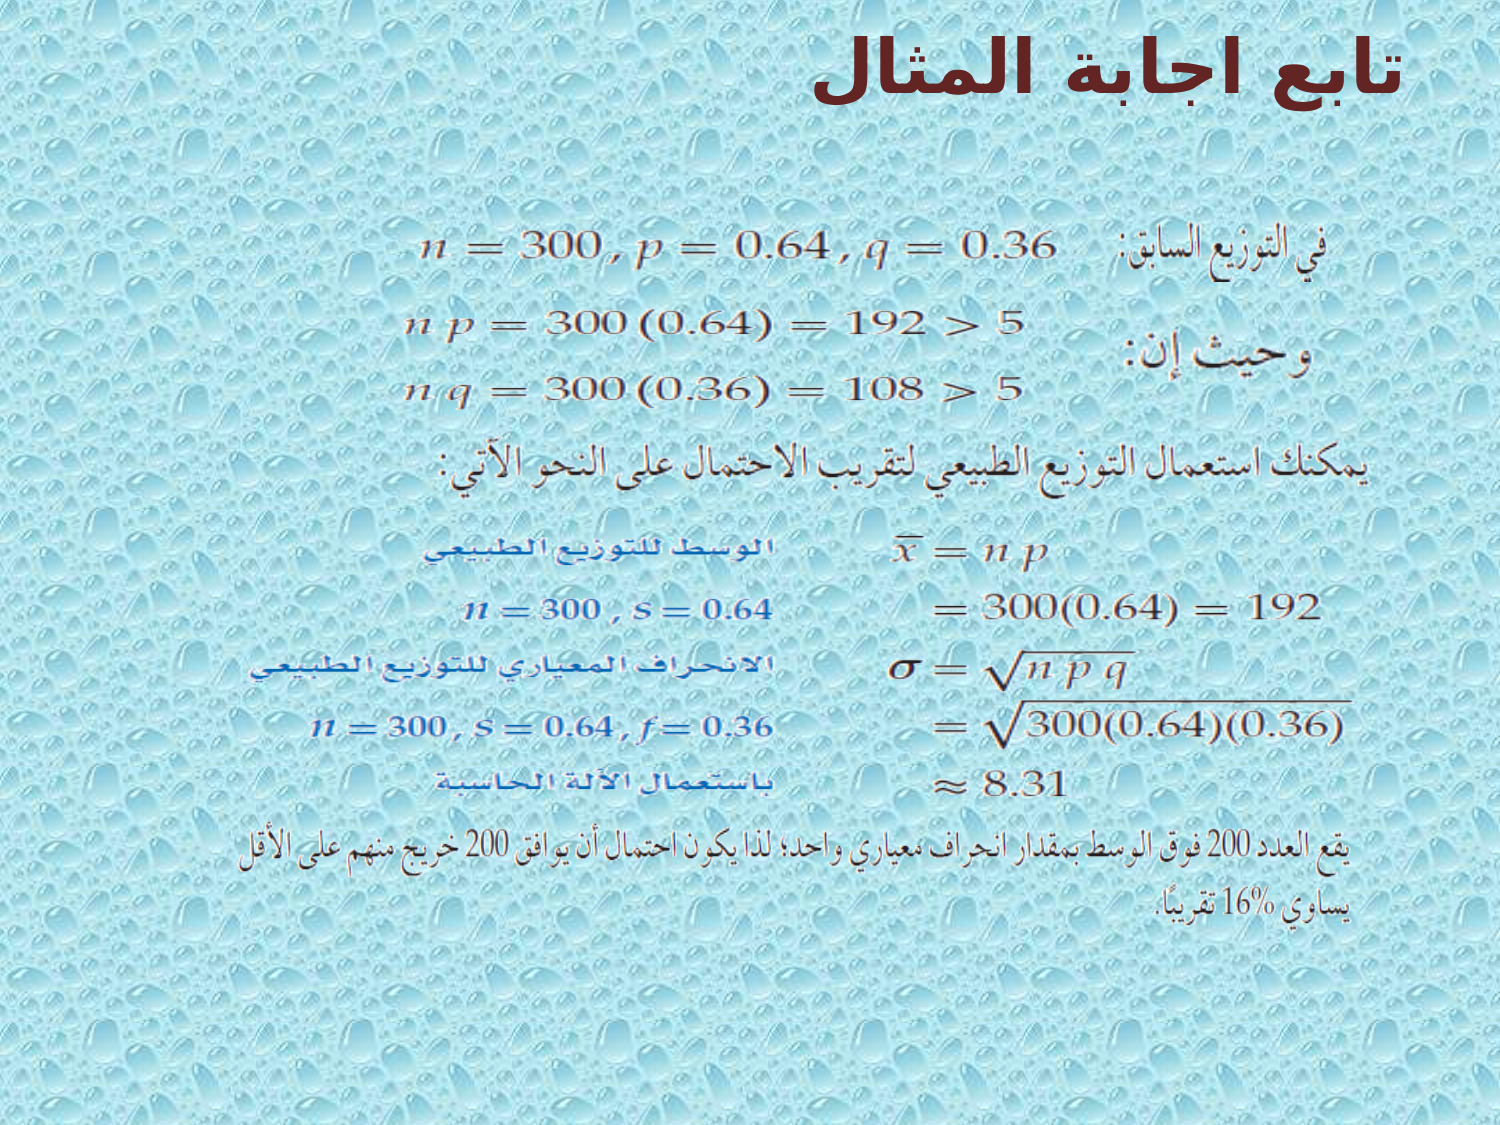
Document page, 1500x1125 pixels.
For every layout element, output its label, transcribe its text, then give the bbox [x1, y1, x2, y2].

picture [0, 0, 1500, 1125]
text_box تابع اجابة المثال [515, 11, 1500, 116]
